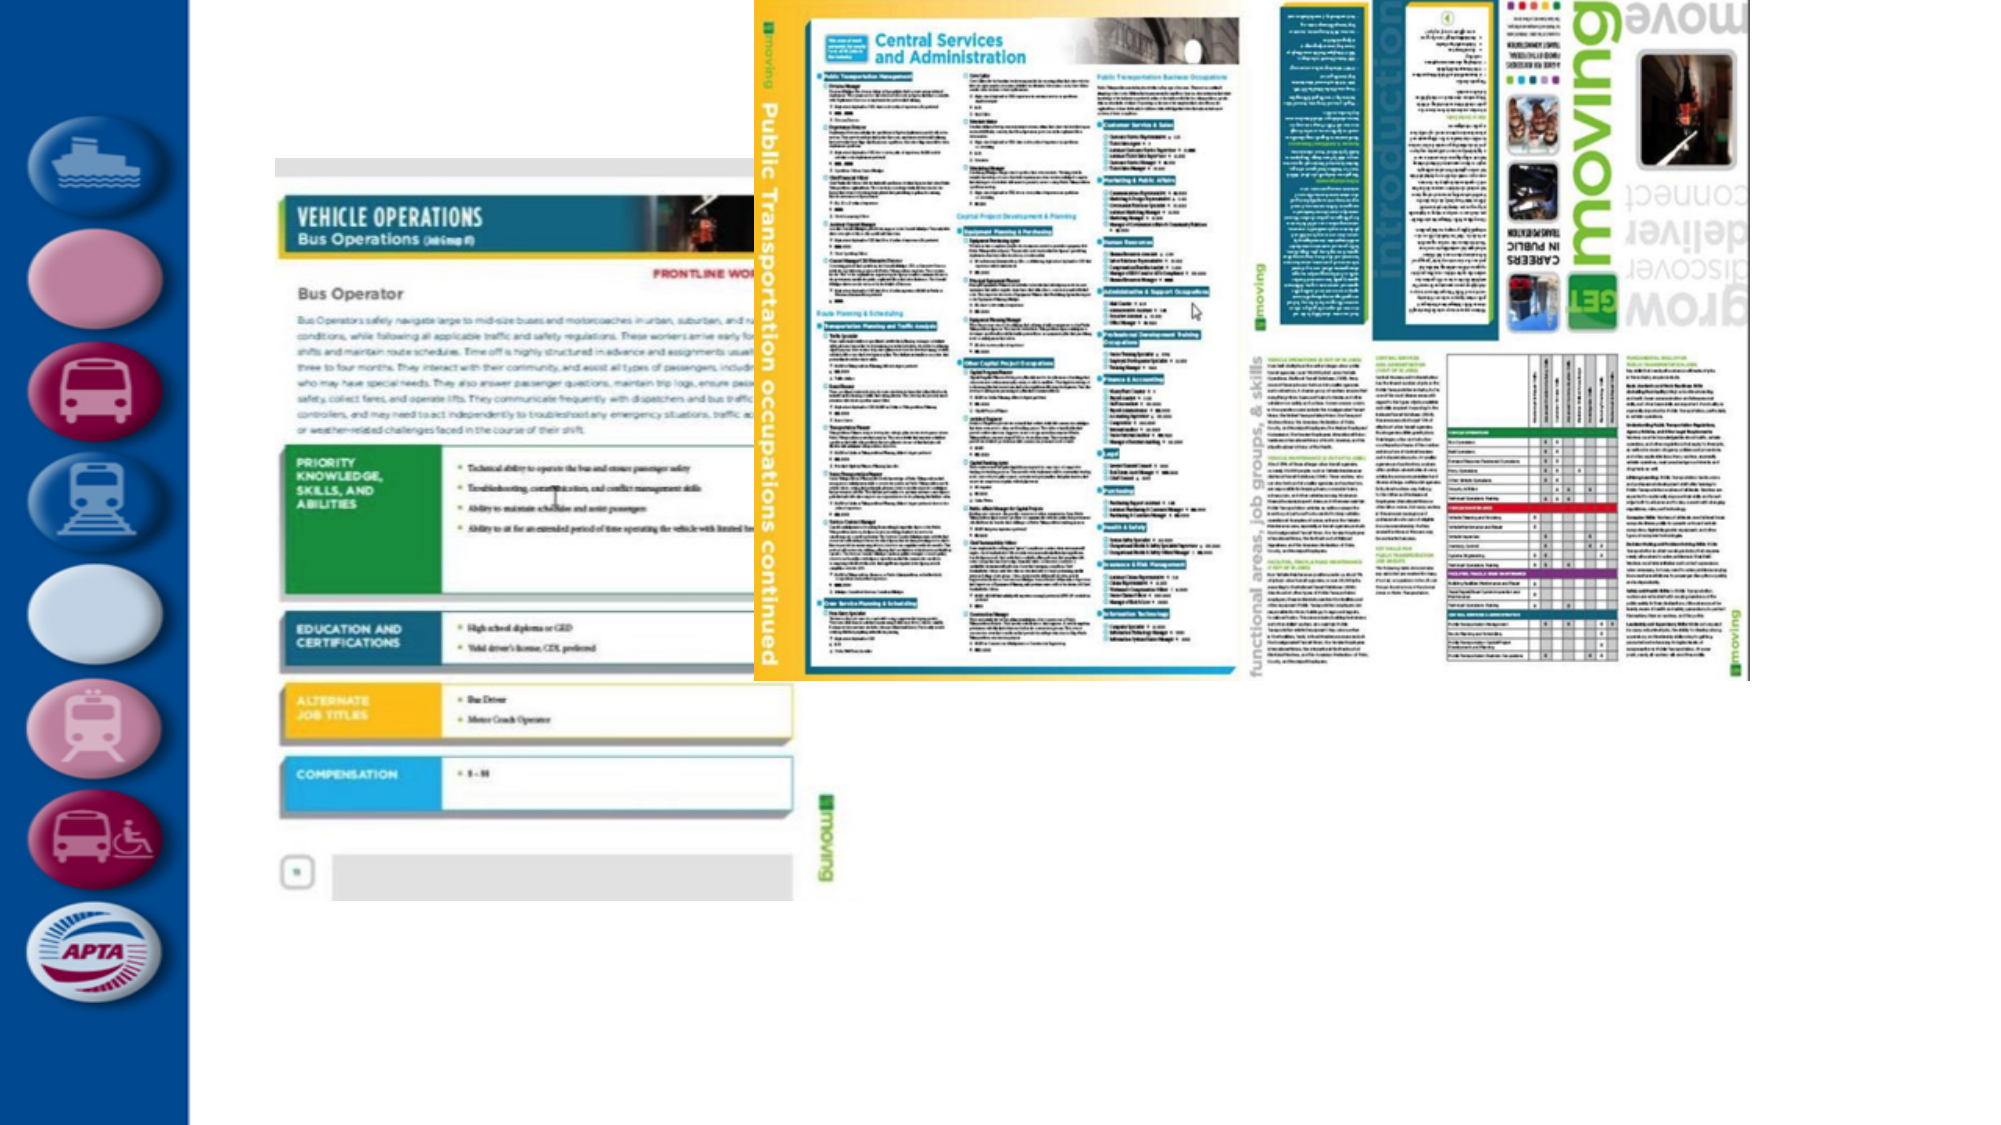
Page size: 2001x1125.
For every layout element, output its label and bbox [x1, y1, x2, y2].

list [275, 157, 861, 901]
picture [0, 0, 2001, 1125]
